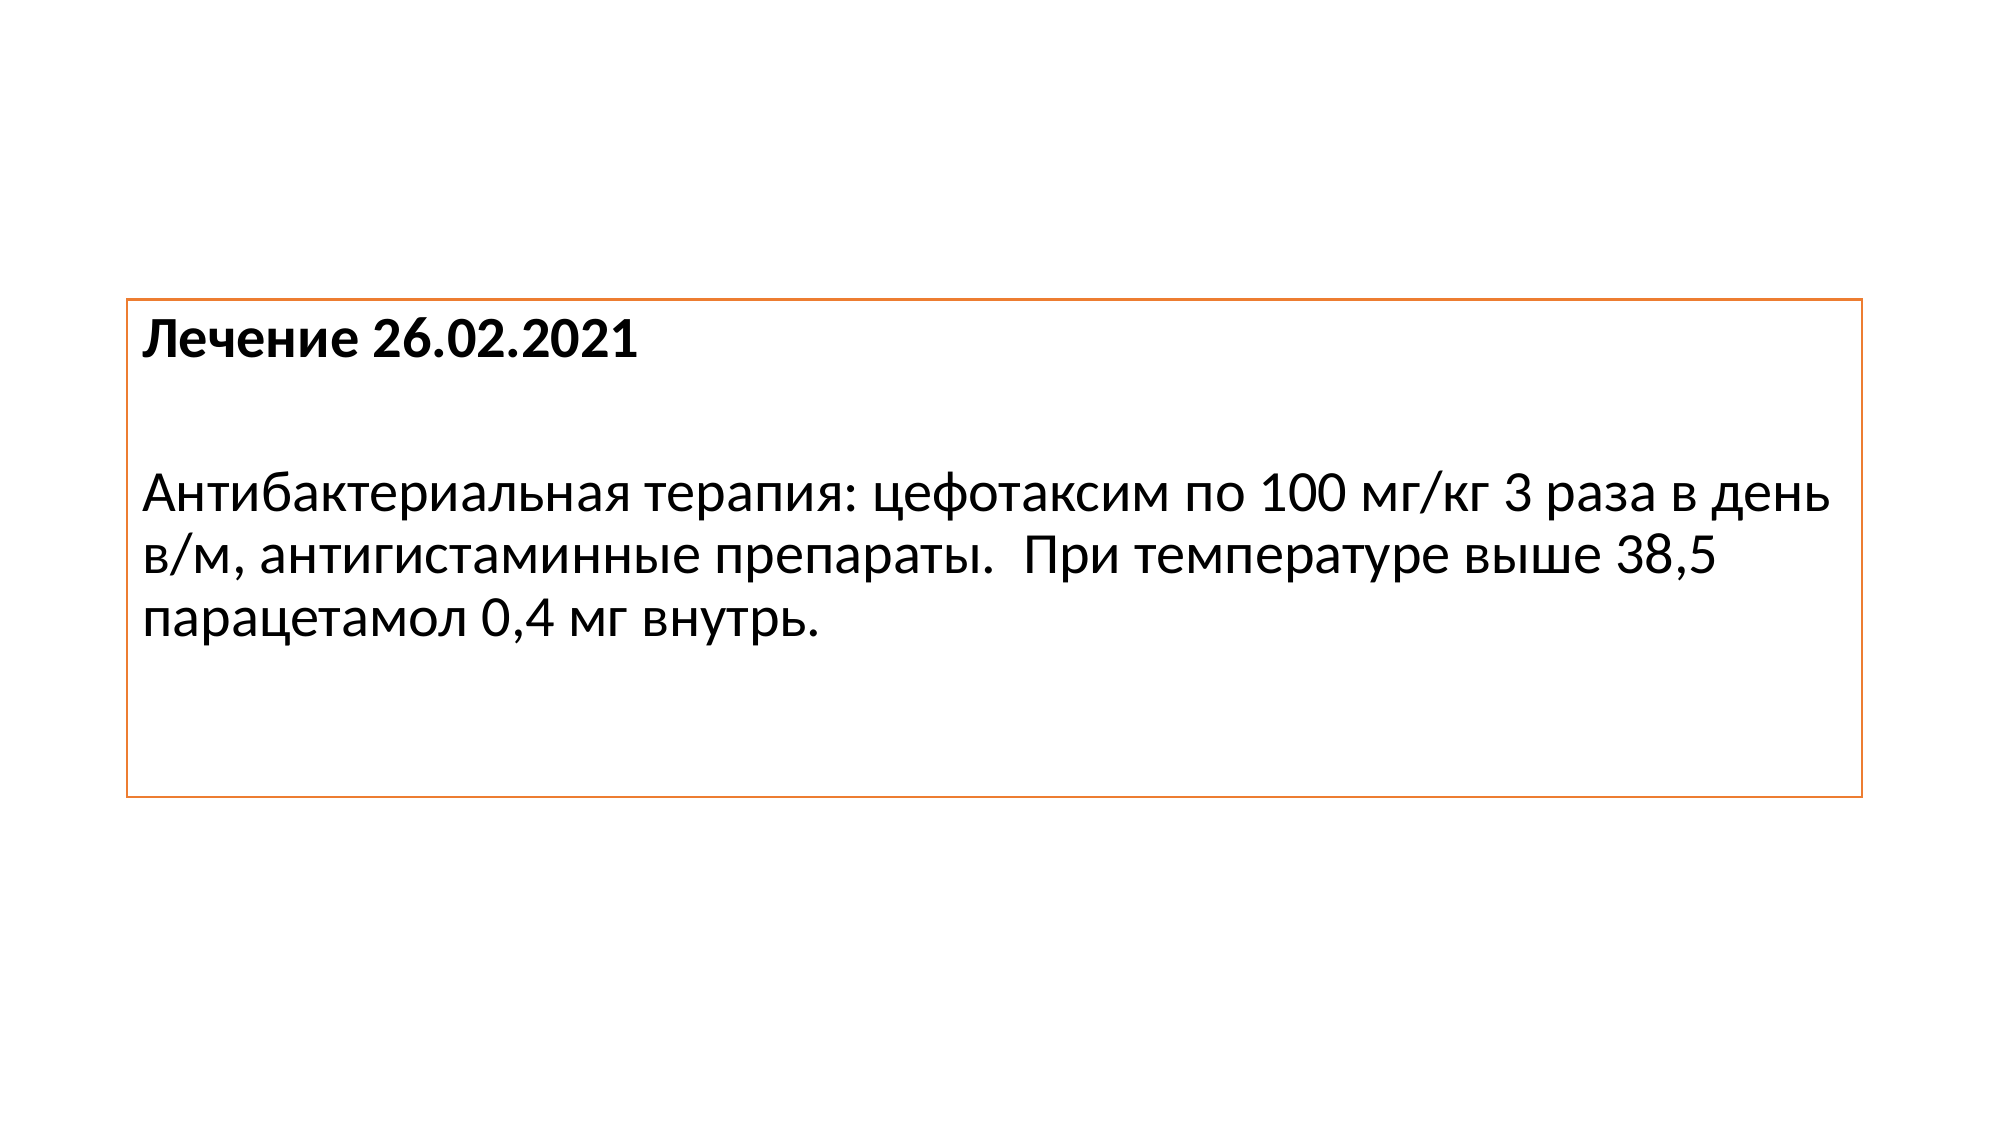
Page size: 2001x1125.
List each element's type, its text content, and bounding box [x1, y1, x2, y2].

list Лечение 26.02.2021 Антибактериальная терапия: цефотаксим по 100 мг/кг 3 раза в день в/м, антигистаминные препараты. При температуре выше 38,5 парацетамол 0,4 мг внутрь. [126, 298, 1863, 798]
